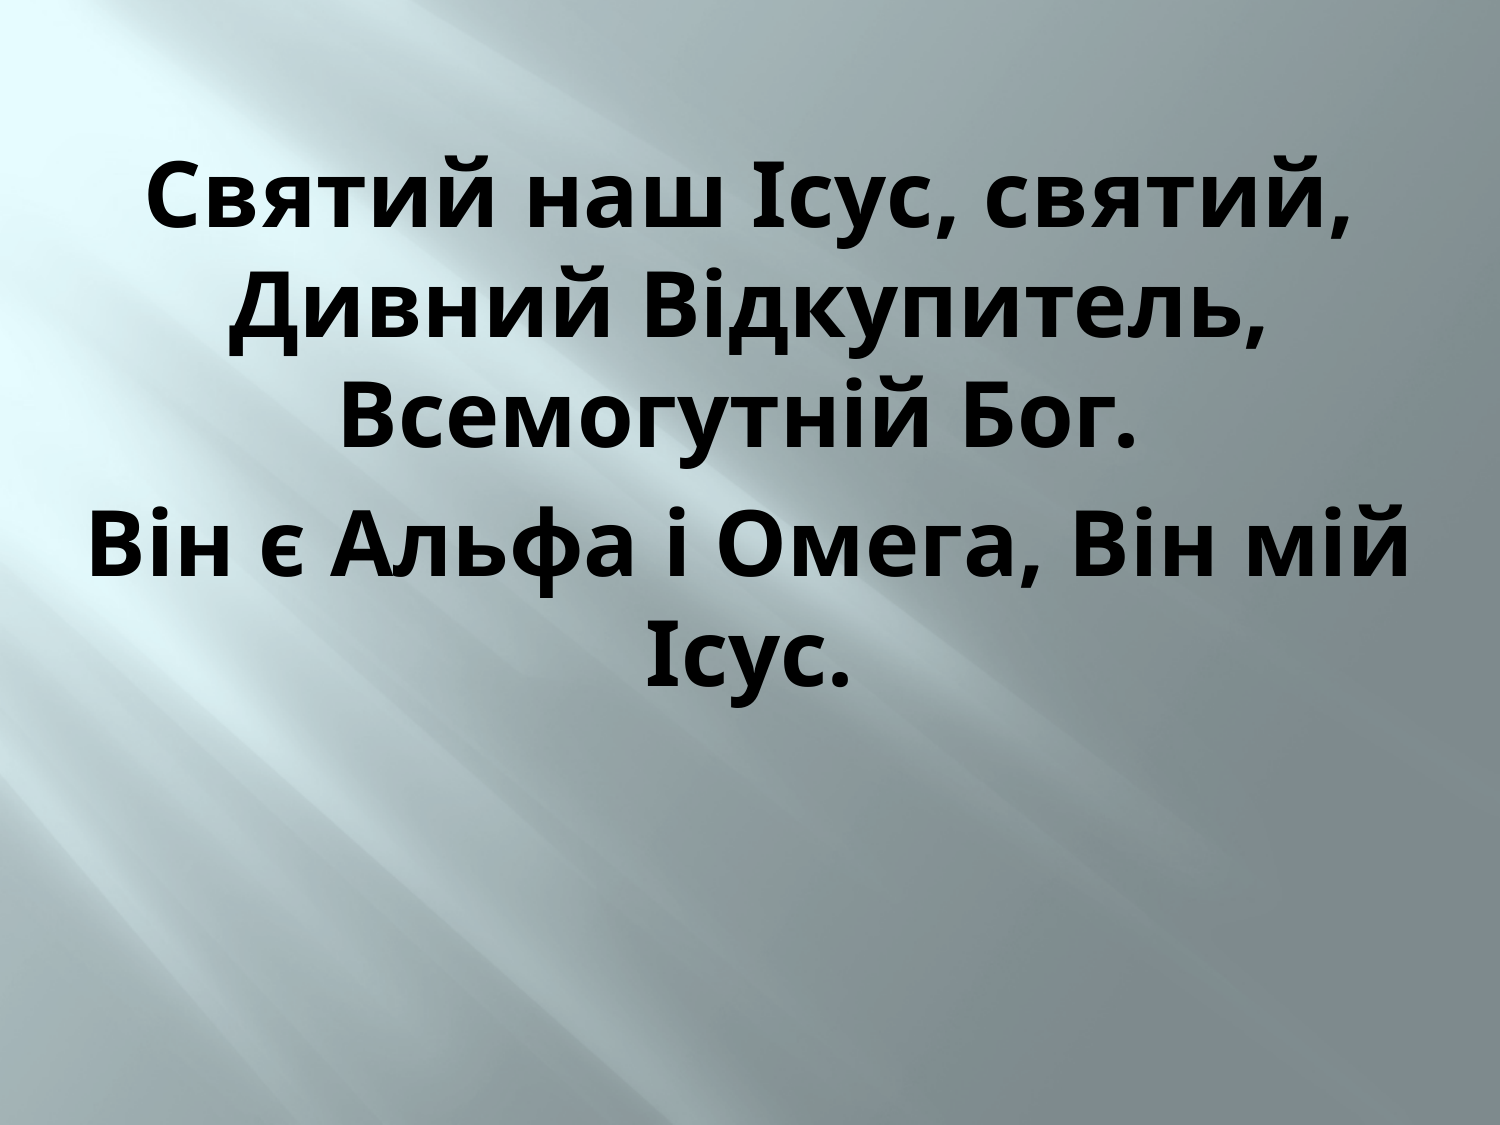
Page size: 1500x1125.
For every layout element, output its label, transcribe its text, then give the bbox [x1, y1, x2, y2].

list Святий наш Ісус, святий, Дивний Відкупитель, Всемогутній Бог. Він є Альфа і Омега, Він мій Ісус. [0, 0, 1500, 1125]
